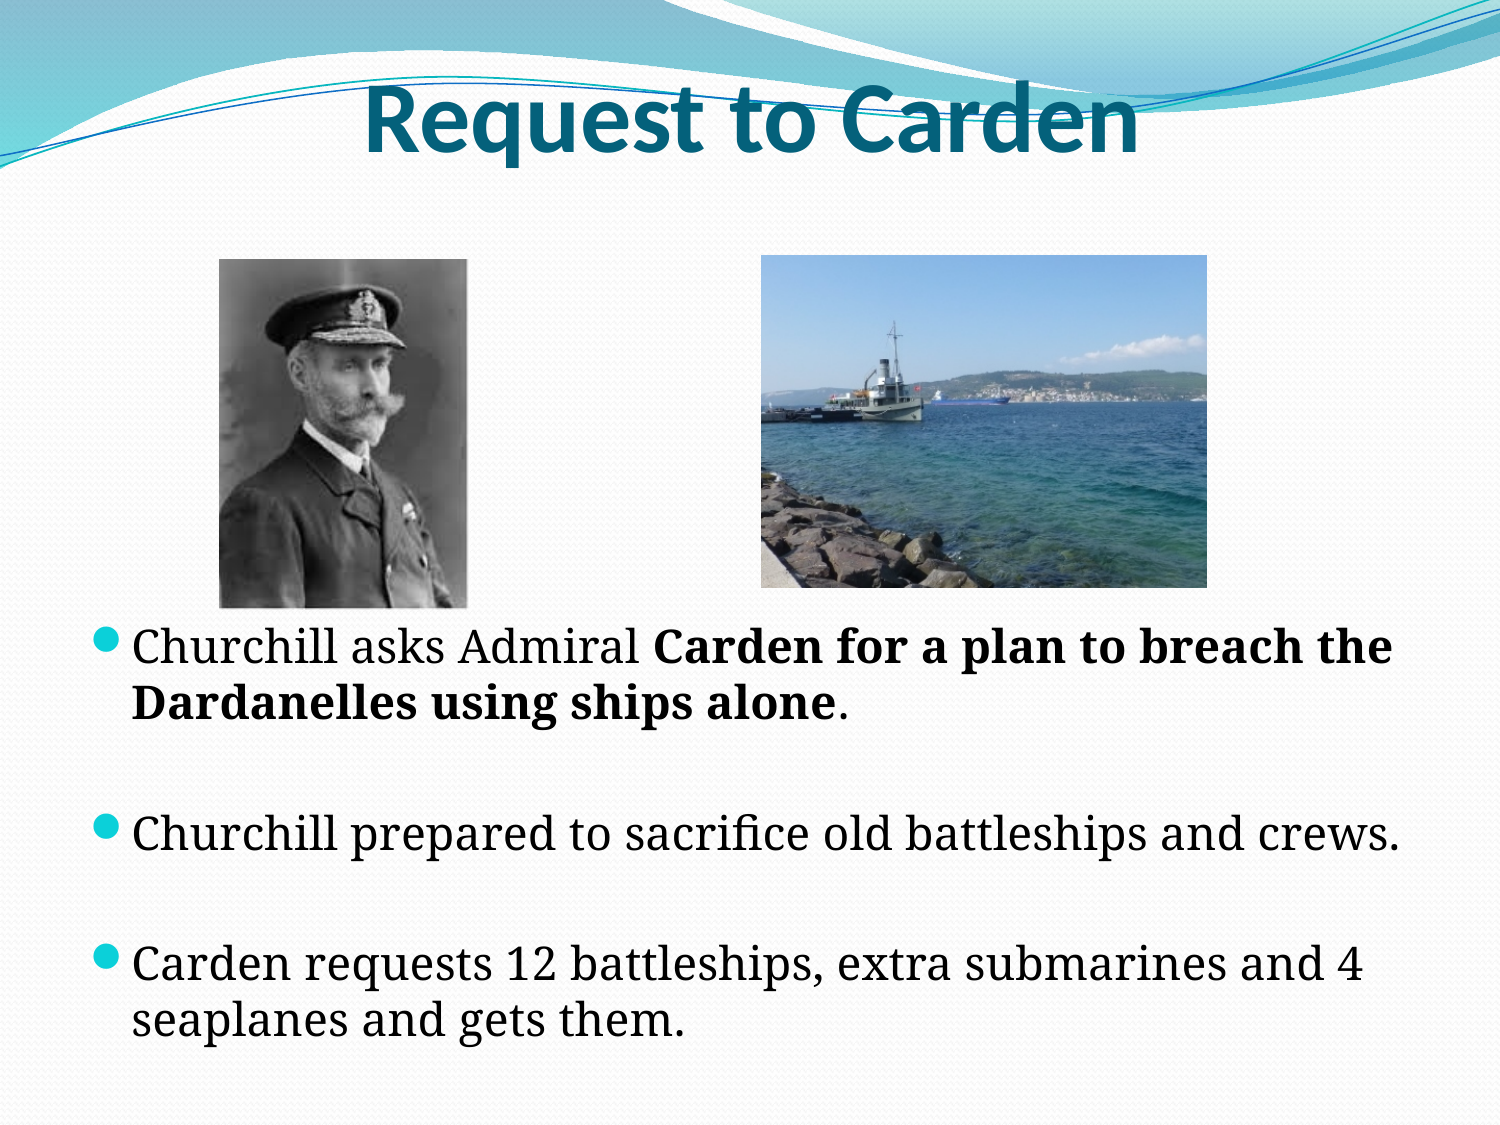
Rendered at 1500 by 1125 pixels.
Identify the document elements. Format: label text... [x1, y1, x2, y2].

picture [219, 259, 470, 611]
picture [761, 255, 1207, 588]
title Request to Carden [147, 42, 1425, 173]
list Churchill asks Admiral Carden for a plan to breach the Dardanelles using ships alone. Churchill prepared to sacrifice old battleships and crews. Carden requests 12 battleships, extra submarines and 4 seaplanes and gets them. [75, 609, 1425, 1106]
